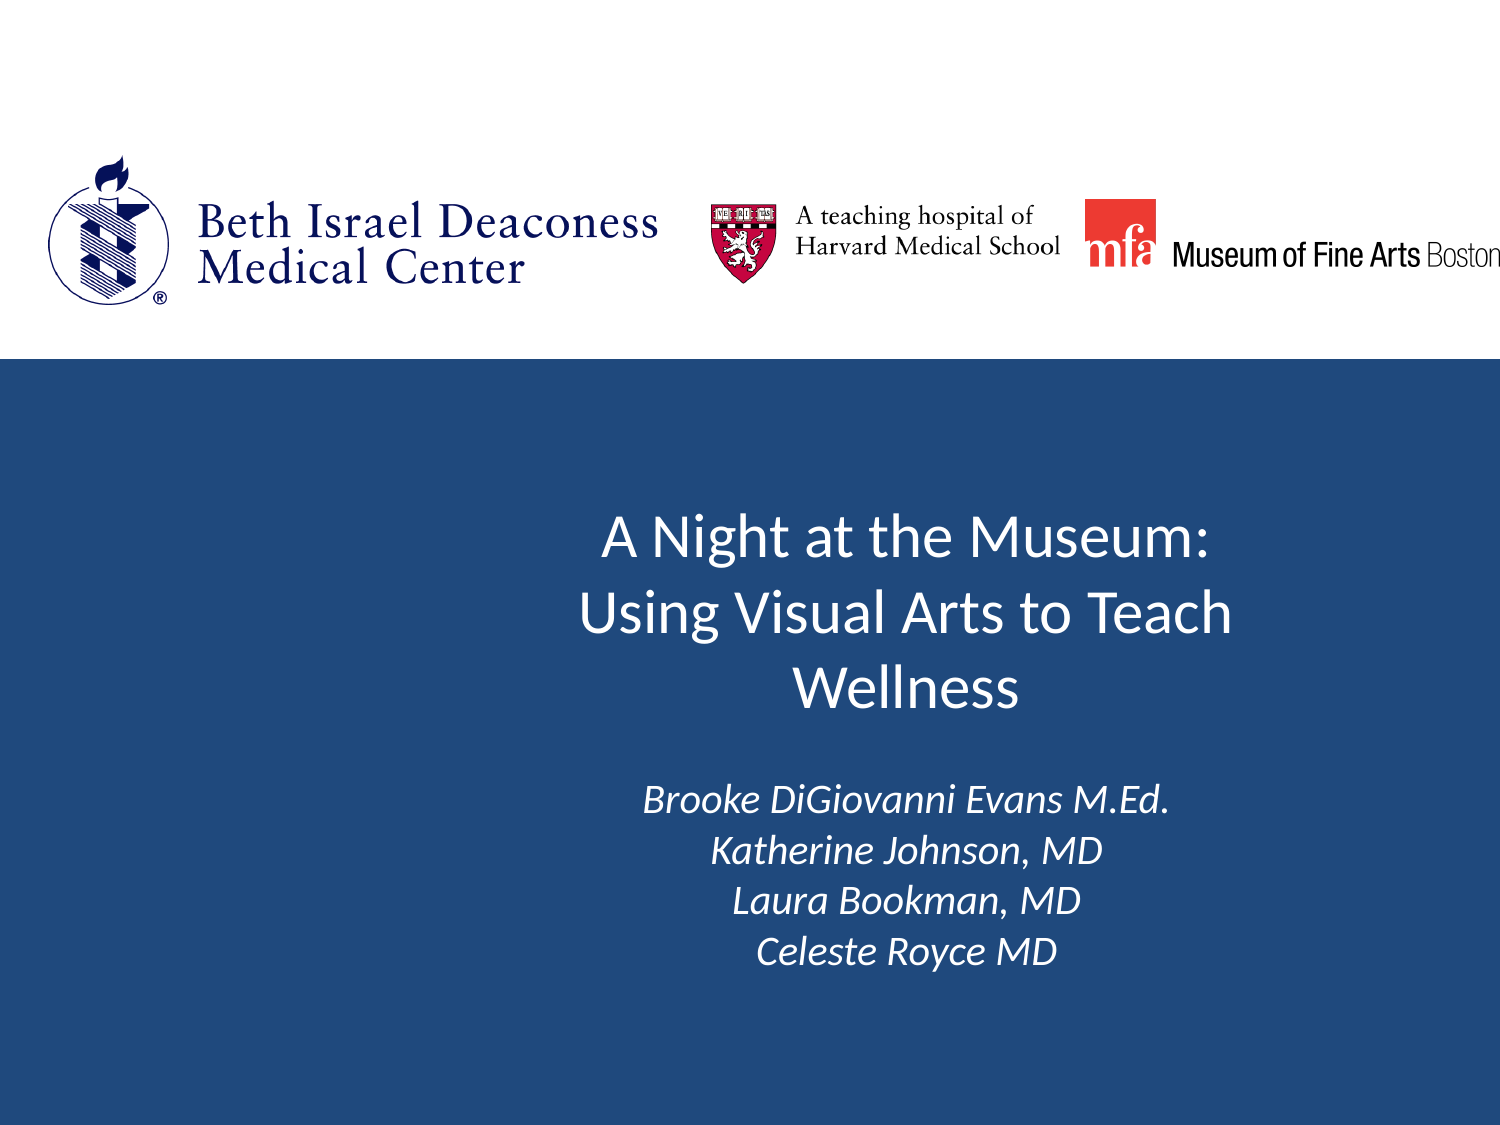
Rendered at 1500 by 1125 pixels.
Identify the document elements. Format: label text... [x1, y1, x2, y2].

picture [48, 155, 1060, 305]
picture [1085, 199, 1500, 267]
title A Night at the Museum: Using Visual Arts to Teach Wellness Brooke DiGiovanni Evans M.Ed. Katherine Johnson, MD Laura Bookman, MD Celeste Royce MD [483, 487, 1330, 1063]
